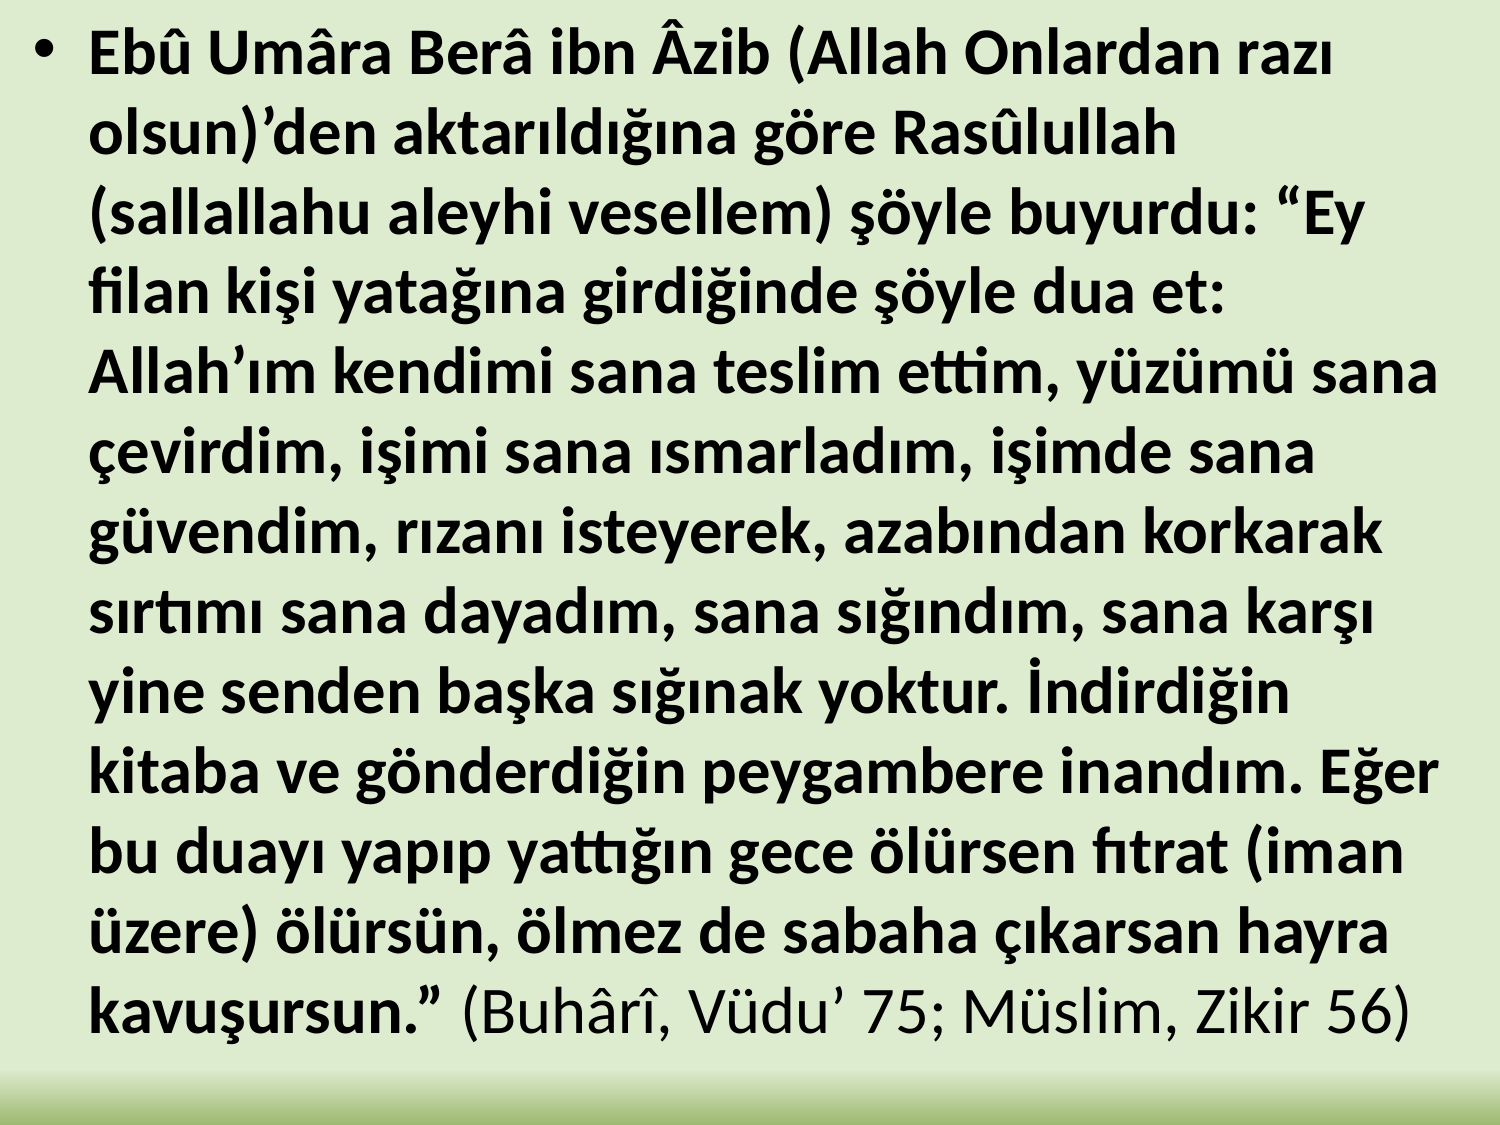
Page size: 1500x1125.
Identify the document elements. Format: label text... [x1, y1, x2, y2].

list Ebû Umâra Berâ ibn Âzib (Allah Onlardan razı olsun)’den aktarıldığına göre Rasûlullah (sallallahu aleyhi vesellem) şöyle buyurdu: “Ey filan kişi yatağına girdiğinde şöyle dua et: Allah’ım kendimi sana teslim ettim, yüzümü sana çevirdim, işimi sana ısmarladım, işimde sana güvendim, rızanı isteyerek, azabından korkarak sırtımı sana dayadım, sana sığındım, sana karşı yine senden başka sığınak yoktur. İndirdiğin kitaba ve gönderdiğin peygambere inandım. Eğer bu duayı yapıp yattığın gece ölürsen fıtrat (iman üzere) ölürsün, ölmez de sabaha çıkarsan hayra kavuşursun.” (Buhârî, Vüdu’ 75; Müslim, Zikir 56) [17, 0, 1483, 1106]
